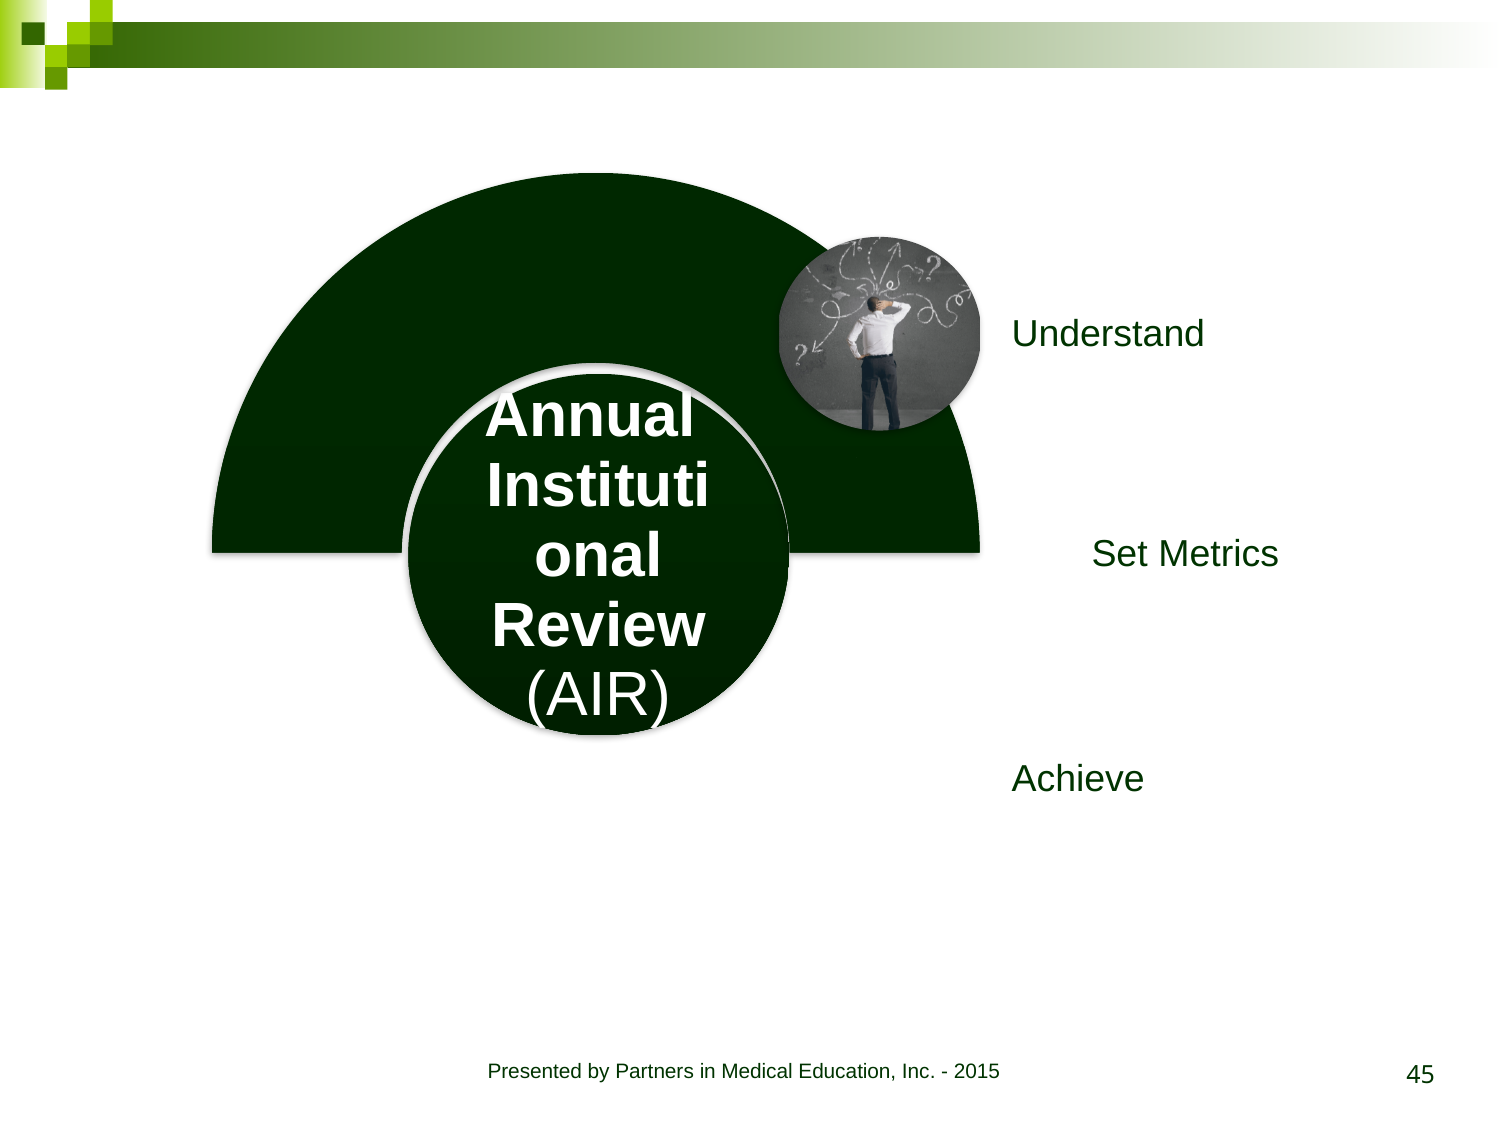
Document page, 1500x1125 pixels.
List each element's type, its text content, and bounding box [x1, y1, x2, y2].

slide_number 45 [1100, 1025, 1450, 1100]
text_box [211, 172, 1351, 933]
footer Presented by Partners in Medical Education, Inc. - 2015 [412, 1050, 1075, 1100]
